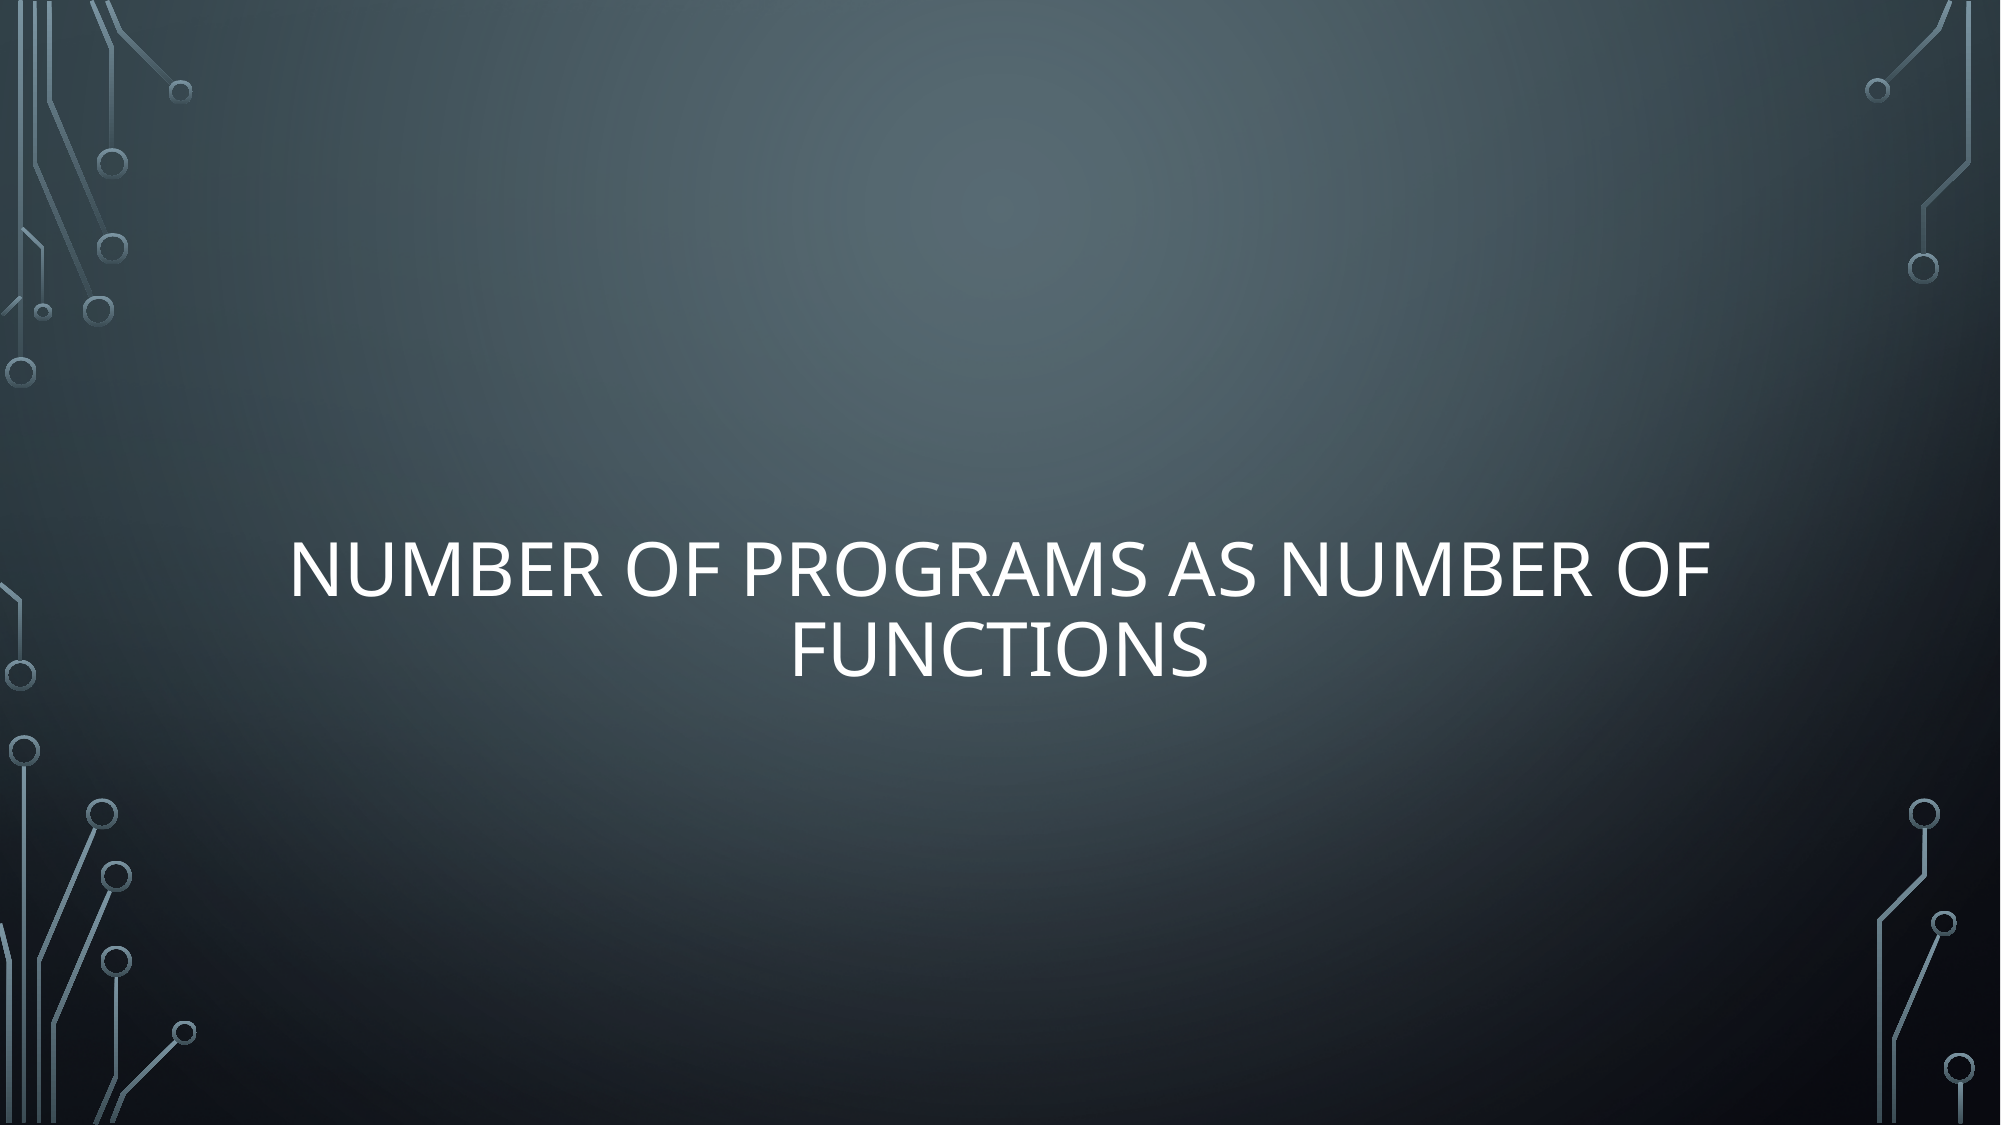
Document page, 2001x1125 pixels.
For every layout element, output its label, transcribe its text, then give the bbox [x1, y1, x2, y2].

title Number of Programs As Number of Functions [187, 232, 1813, 701]
